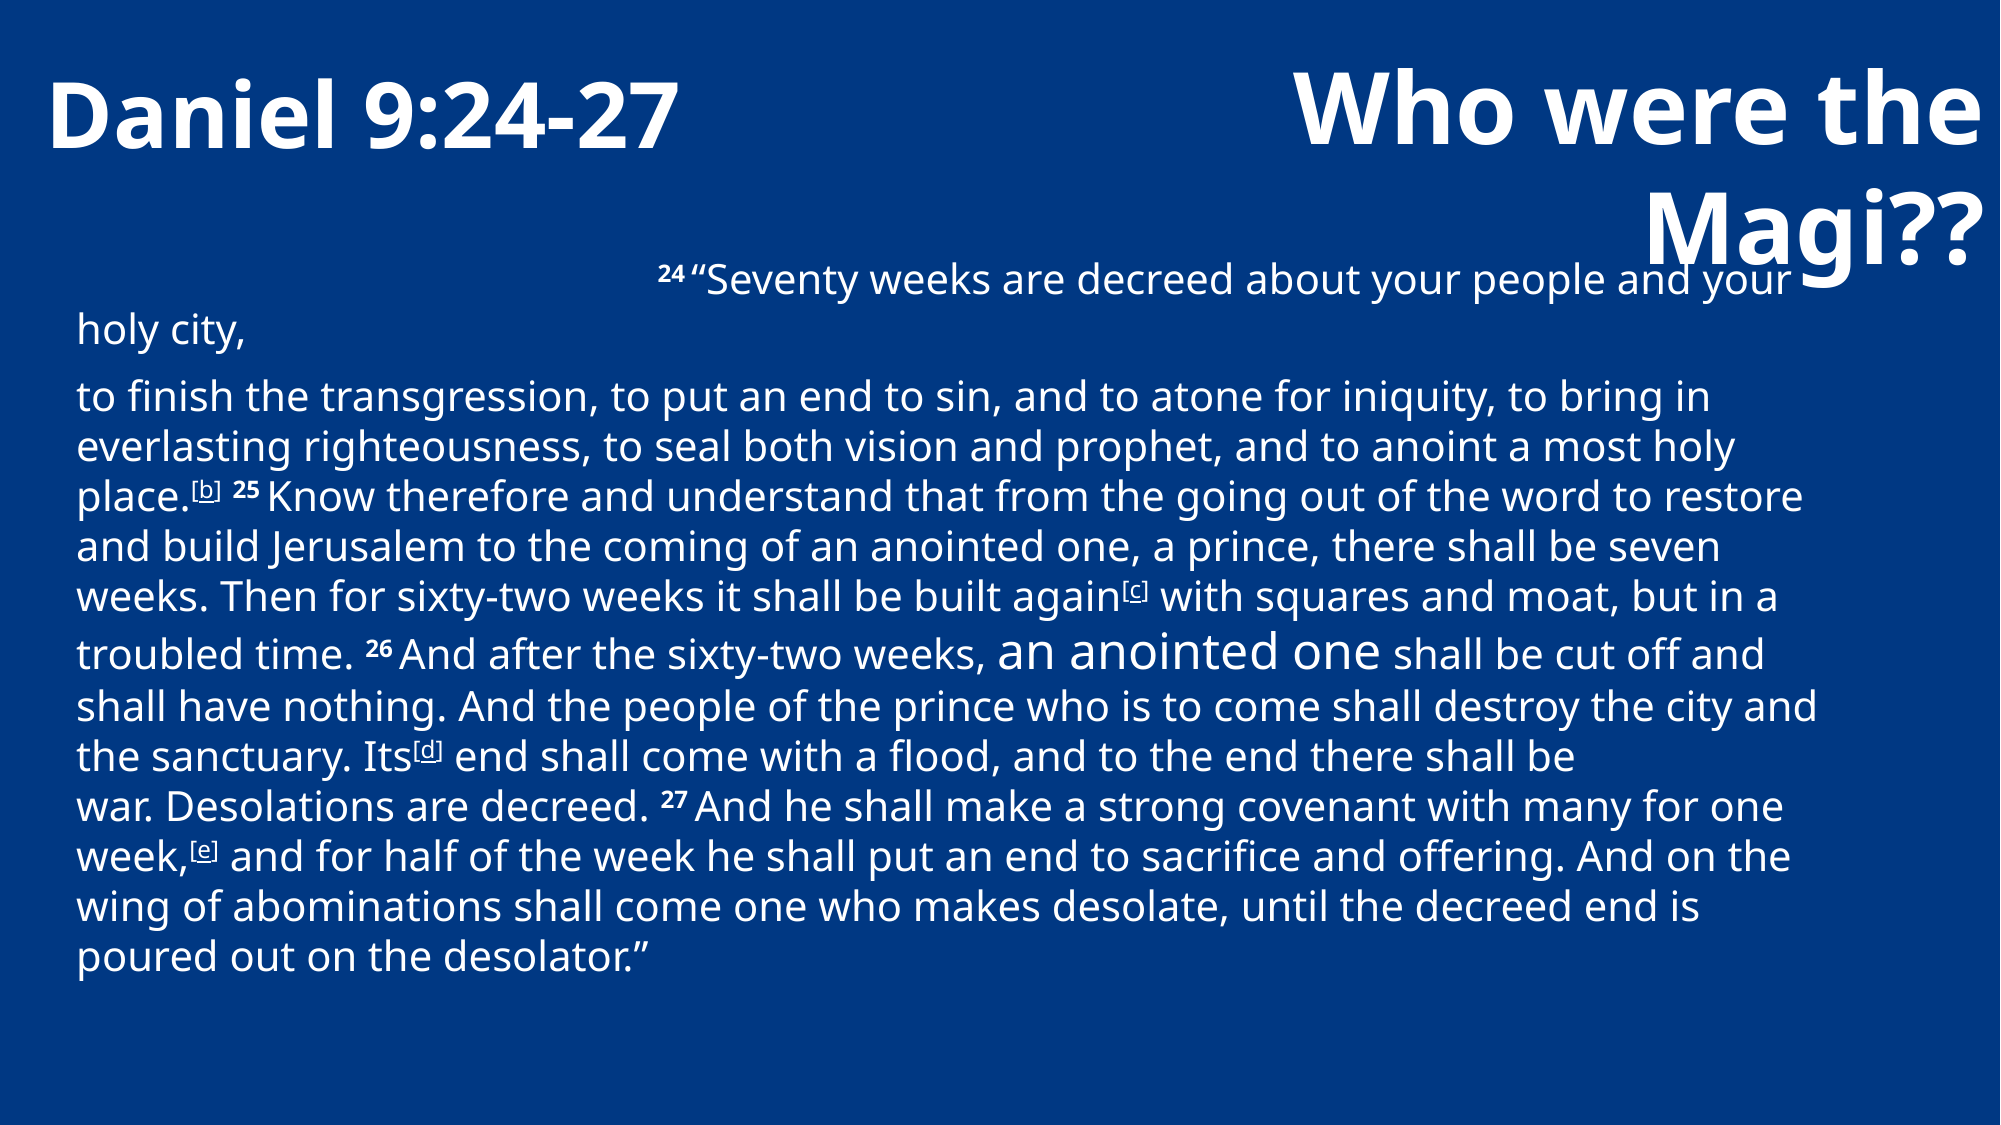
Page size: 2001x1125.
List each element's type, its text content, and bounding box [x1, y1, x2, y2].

text_box Daniel 9:24-27 [31, 49, 769, 174]
text_box Who were the Magi?? [973, 36, 2000, 292]
text_box 24 “Seventy weeks are decreed about your people and your holy city, to finish the transgression, to put an end to sin, and to atone for iniquity, to bring in everlasting righteousness, to seal both vision and prophet, and to anoint a most holy place.[b] 25 Know therefore and understand that from the going out of the word to restore and build Jerusalem to the coming of an anointed one, a prince, there shall be seven weeks. Then for sixty-two weeks it shall be built again[c] with squares and moat, but in a troubled time. 26 And after the sixty-two weeks, an anointed one shall be cut off and shall have nothing. And the people of the prince who is to come shall destroy the city and the sanctuary. Its[d] end shall come with a flood, and to the end there shall be war. Desolations are decreed. 27 And he shall make a strong covenant with many for one week,[e] and for half of the week he shall put an end to sacrifice and offering. And on the wing of abominations shall come one who makes desolate, until the decreed end is poured out on the desolator.” [61, 245, 1847, 988]
